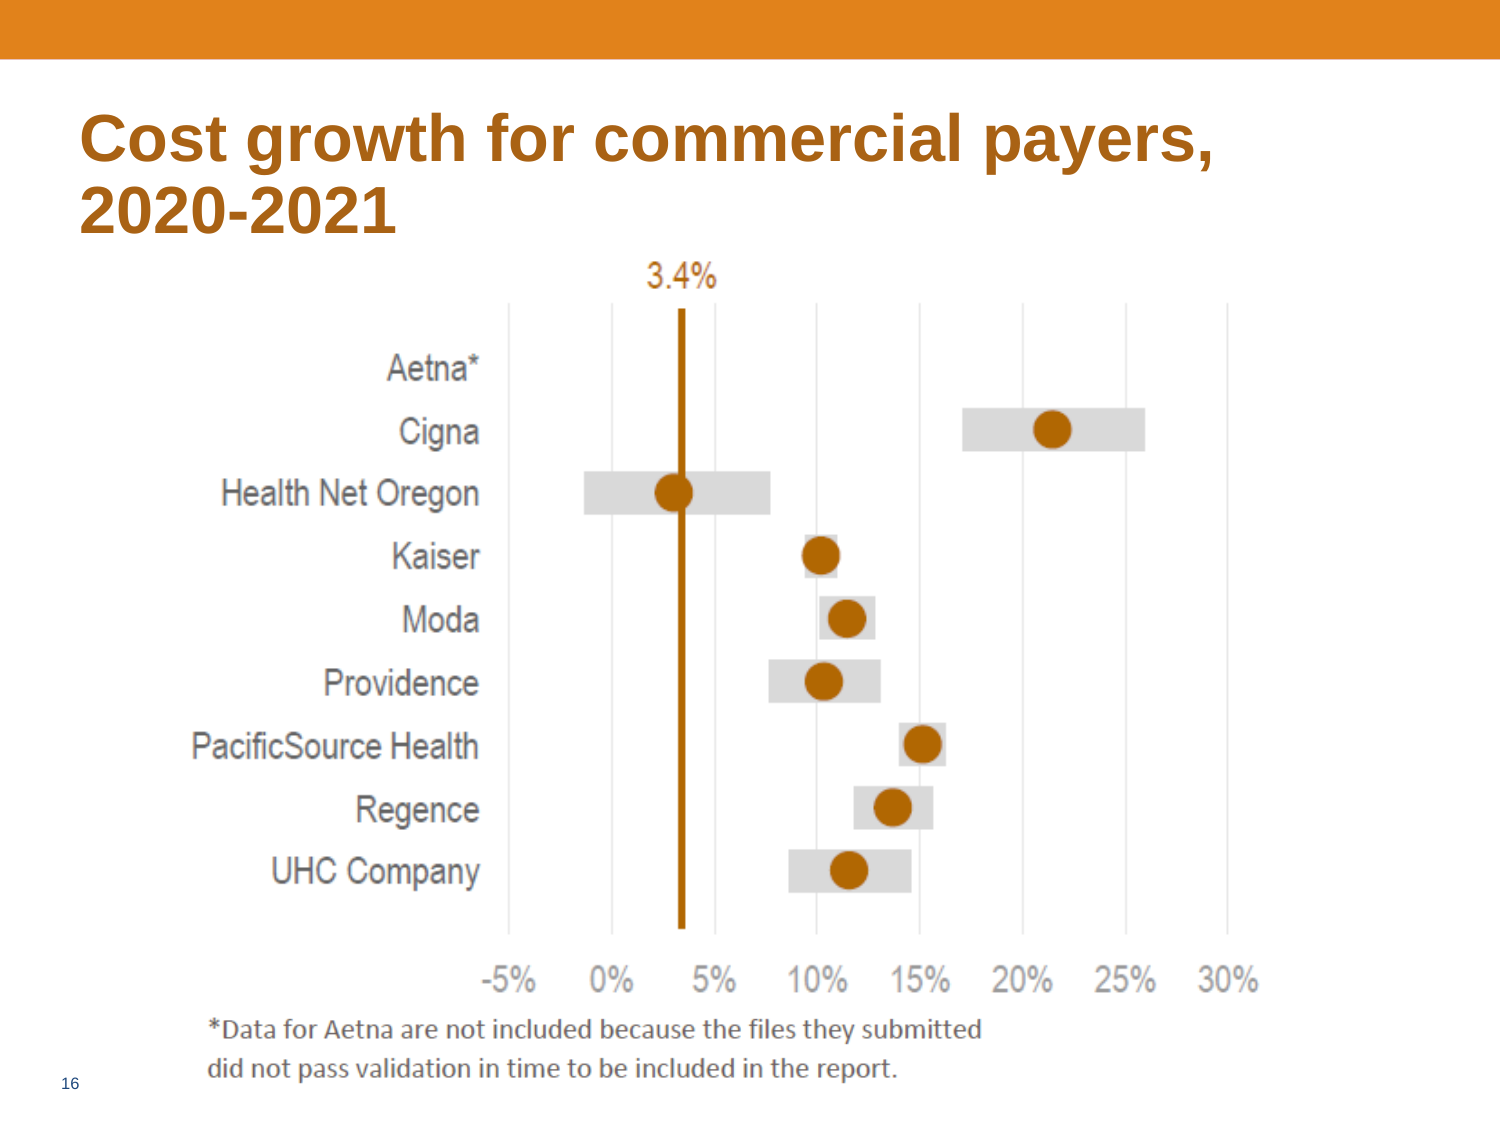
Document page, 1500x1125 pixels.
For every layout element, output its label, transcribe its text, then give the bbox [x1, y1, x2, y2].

title Cost growth for commercial payers, 2020-2021 [64, 82, 1415, 270]
picture [188, 251, 1312, 1114]
